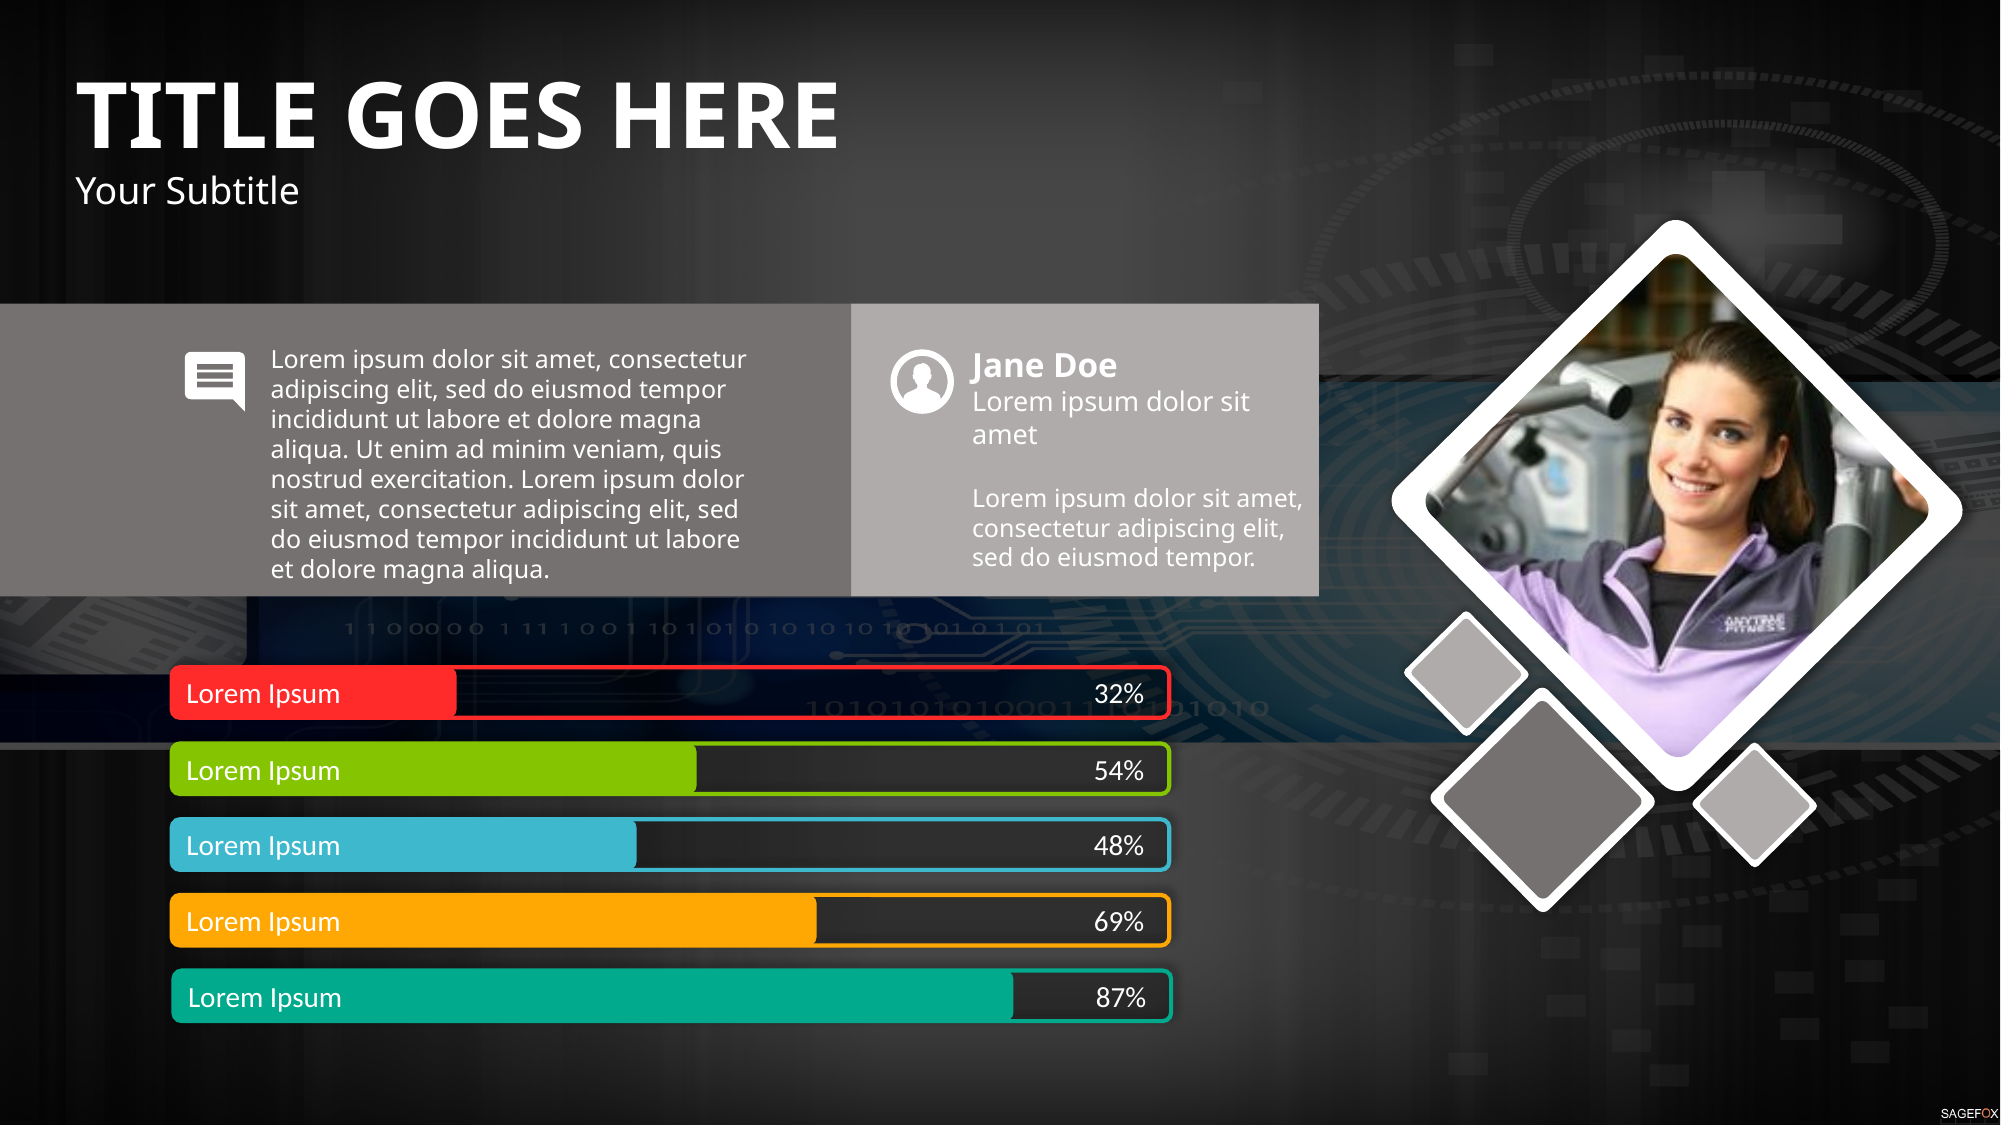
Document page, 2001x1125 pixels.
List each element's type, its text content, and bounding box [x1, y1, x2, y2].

text_box [890, 349, 954, 414]
text_box [176, 666, 1171, 719]
text_box [184, 351, 245, 412]
text_box Lorem ipsum dolor sit amet, consectetur adipiscing elit, sed do eiusmod tempor incididunt ut labore et dolore magna aliqua. Ut enim ad minim veniam, quis nostrud exercitation. Lorem ipsum dolor sit amet, consectetur adipiscing elit, sed do eiusmod tempor incididunt ut labore et dolore magna aliqua. [260, 338, 771, 589]
text_box [177, 893, 1171, 947]
text_box 54% [1079, 743, 1165, 794]
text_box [1421, 627, 1512, 720]
picture [0, 0, 2001, 1125]
text_box TITLE GOES HERE Your Subtitle [60, 49, 1036, 220]
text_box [1461, 717, 1624, 883]
text_box 48% [1079, 819, 1165, 869]
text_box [173, 970, 1014, 1022]
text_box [171, 819, 637, 870]
text_box 87% [1081, 970, 1166, 1021]
text_box [179, 969, 1173, 1023]
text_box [171, 667, 457, 718]
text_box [171, 743, 697, 795]
text_box 32% [1079, 667, 1165, 717]
text_box [176, 818, 1171, 871]
text_box Jane Doe Lorem ipsum dolor sit amet Lorem ipsum dolor sit amet, consectetur adipiscing elit, sed do eiusmod tempor. [962, 339, 1323, 577]
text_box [171, 894, 817, 946]
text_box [1470, 295, 1884, 716]
text_box [0, 303, 852, 597]
text_box 69% [1079, 894, 1165, 945]
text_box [1709, 759, 1800, 851]
text_box [852, 303, 1320, 597]
text_box [177, 742, 1171, 796]
